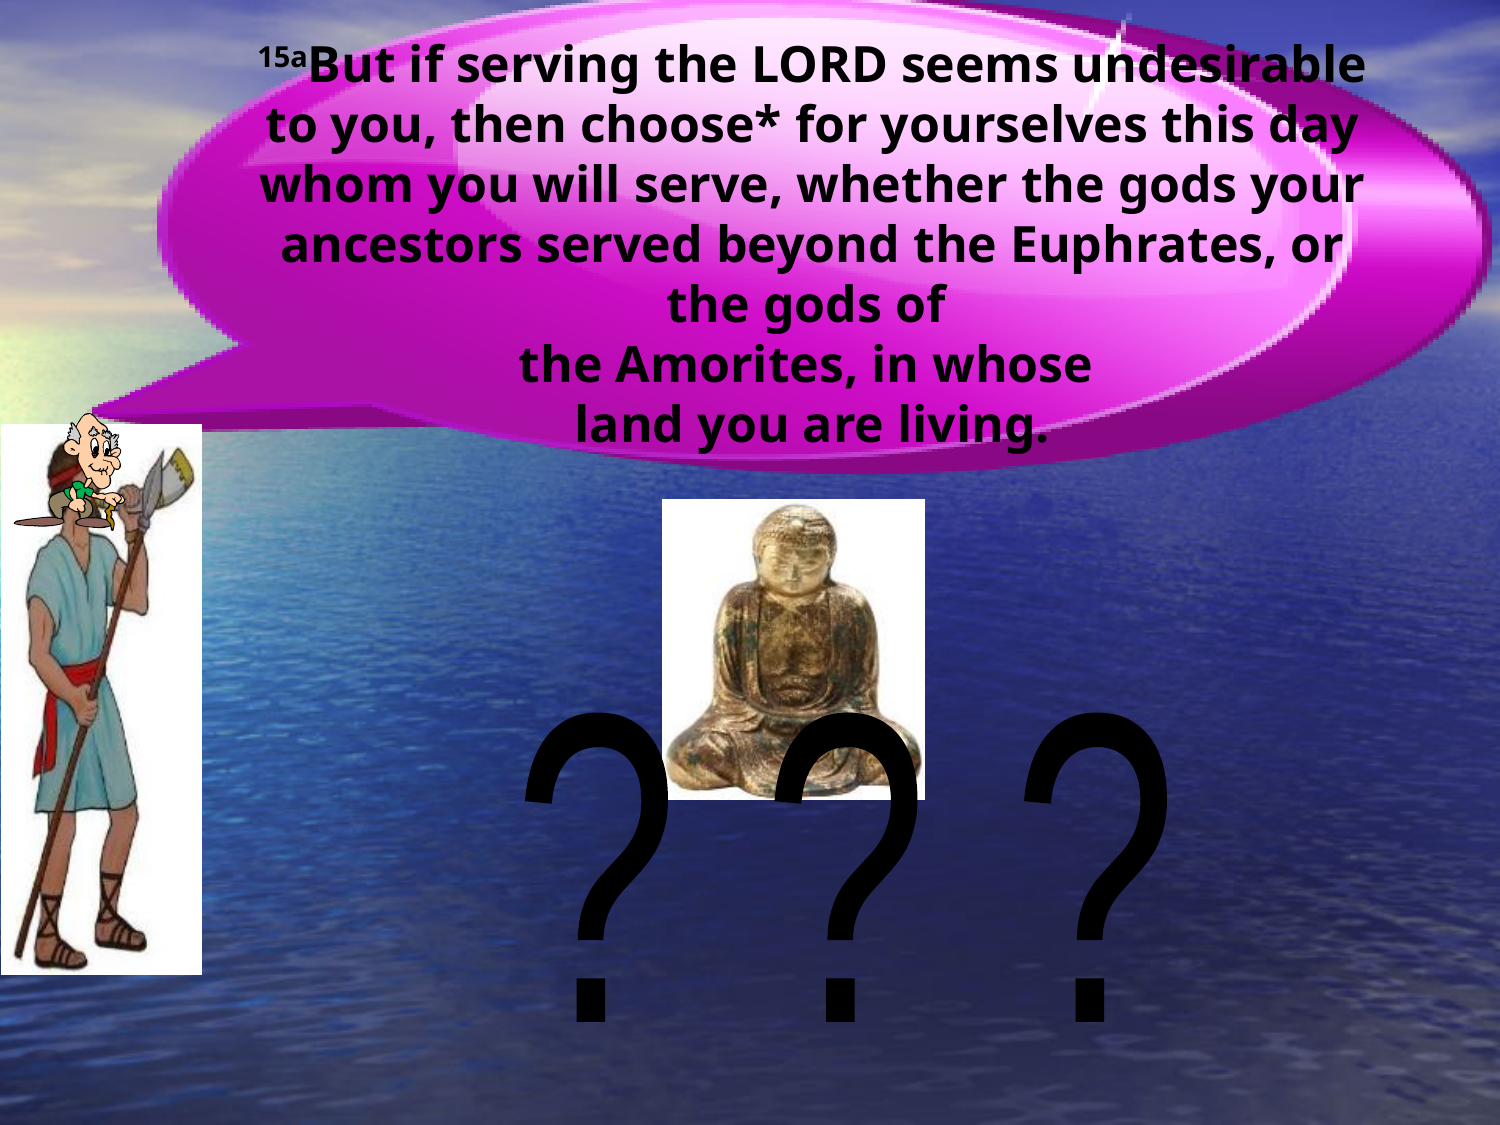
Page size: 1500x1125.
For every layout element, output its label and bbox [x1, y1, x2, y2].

picture [0, 0, 1500, 1125]
text_box [0, 412, 202, 976]
